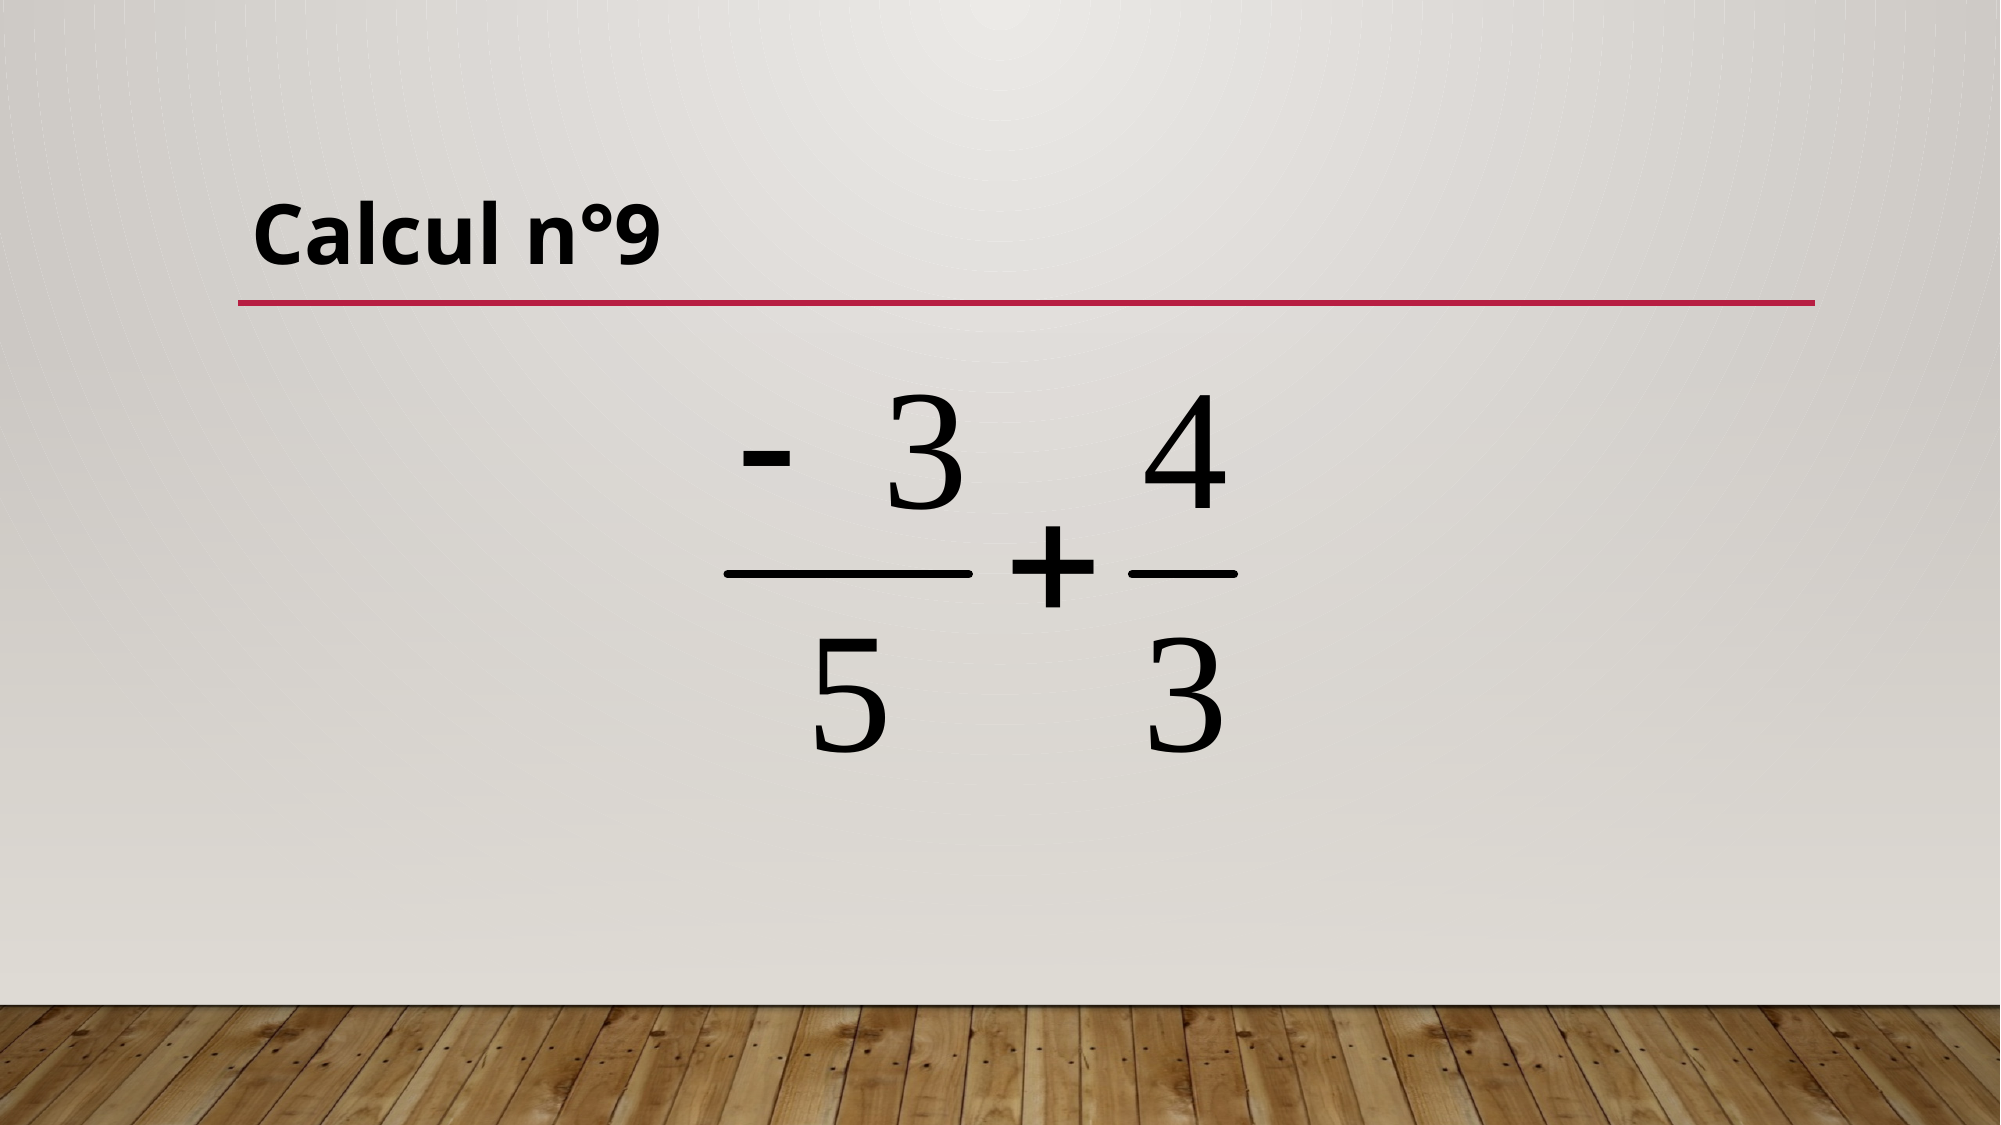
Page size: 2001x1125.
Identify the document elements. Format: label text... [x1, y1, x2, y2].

text_box Calcul n°9 [236, 173, 678, 289]
picture [0, 1005, 2000, 1125]
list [698, 345, 1271, 789]
